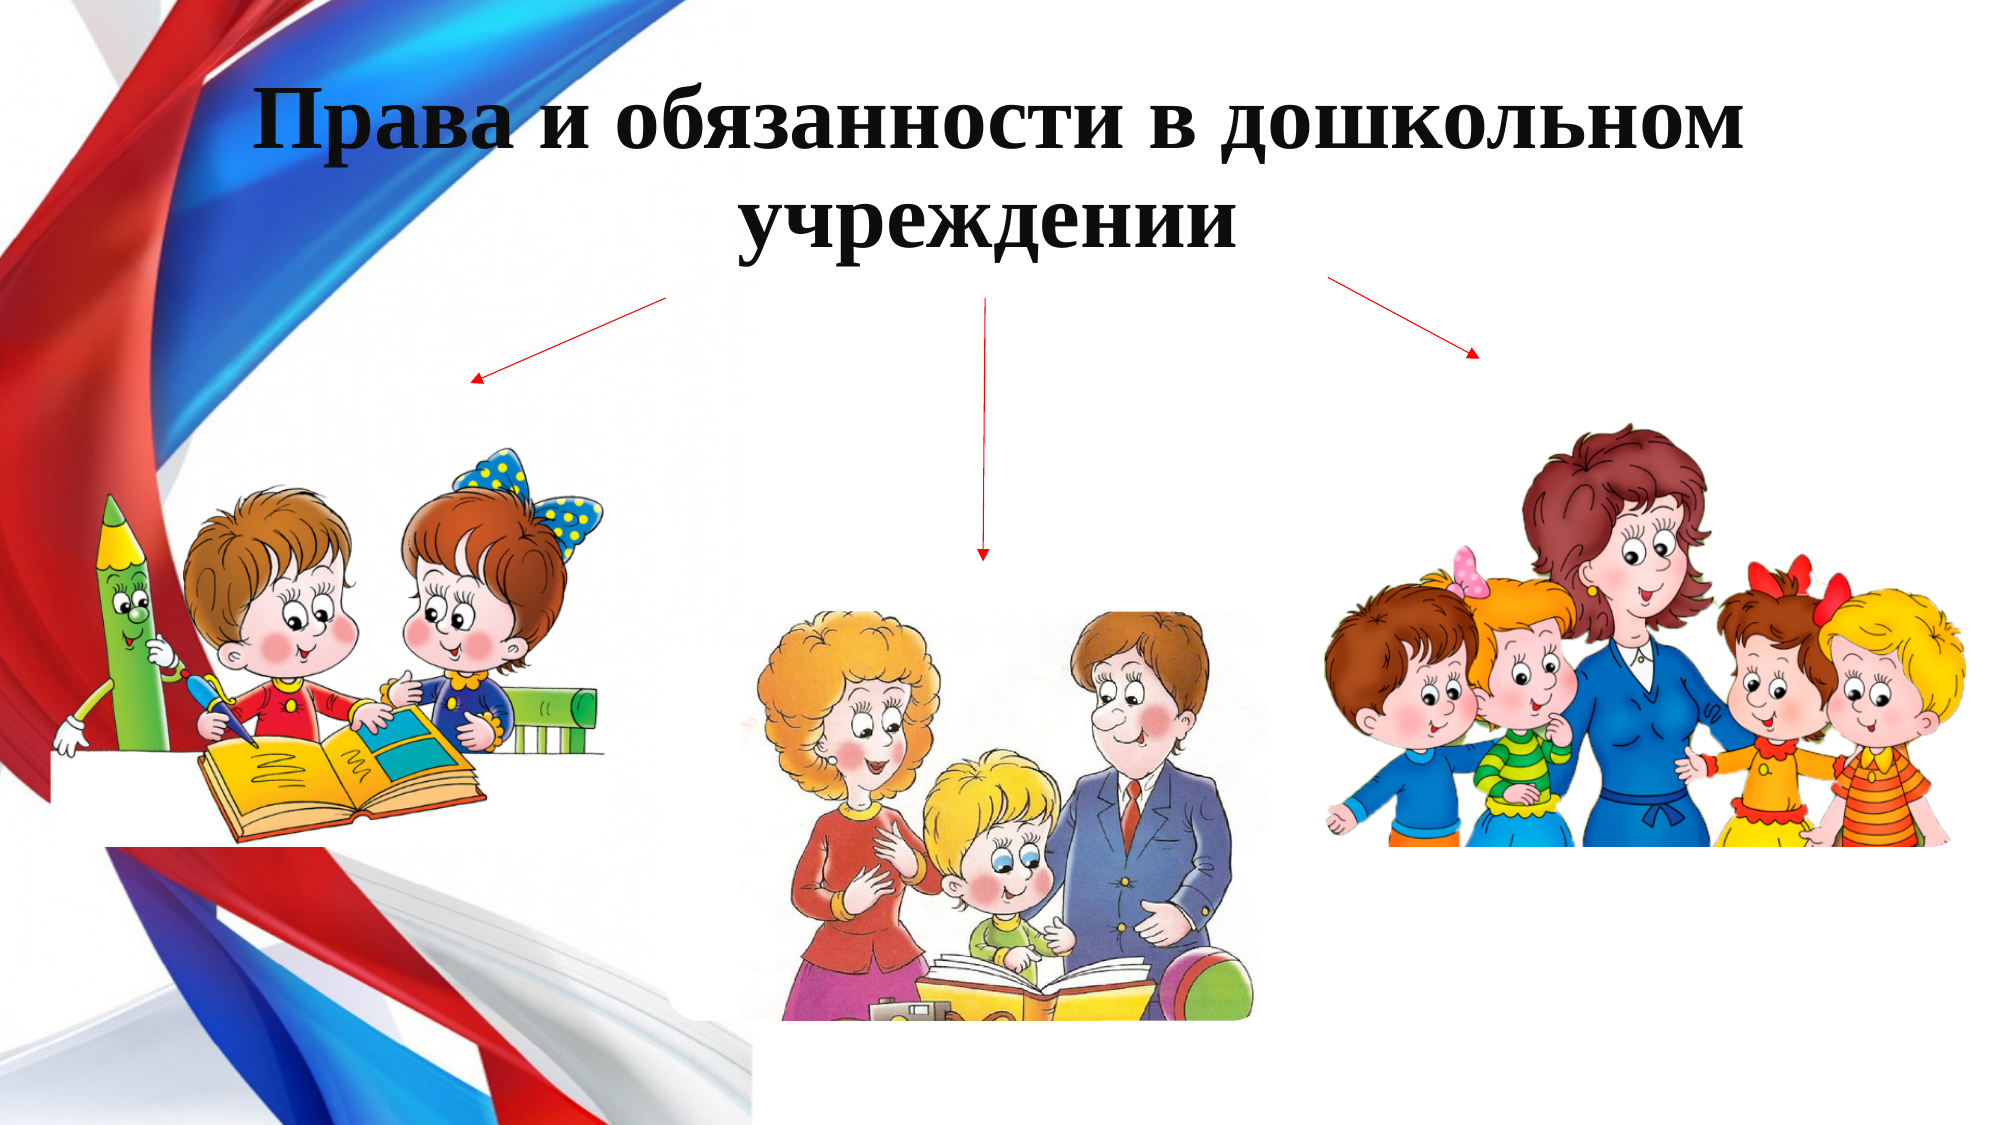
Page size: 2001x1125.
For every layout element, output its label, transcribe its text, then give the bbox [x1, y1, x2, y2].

title Права и обязанности в дошкольном учреждении [137, 59, 1863, 278]
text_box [982, 297, 986, 562]
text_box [470, 297, 666, 384]
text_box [1327, 277, 1480, 359]
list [665, 611, 1267, 1021]
picture [0, 0, 2001, 1125]
